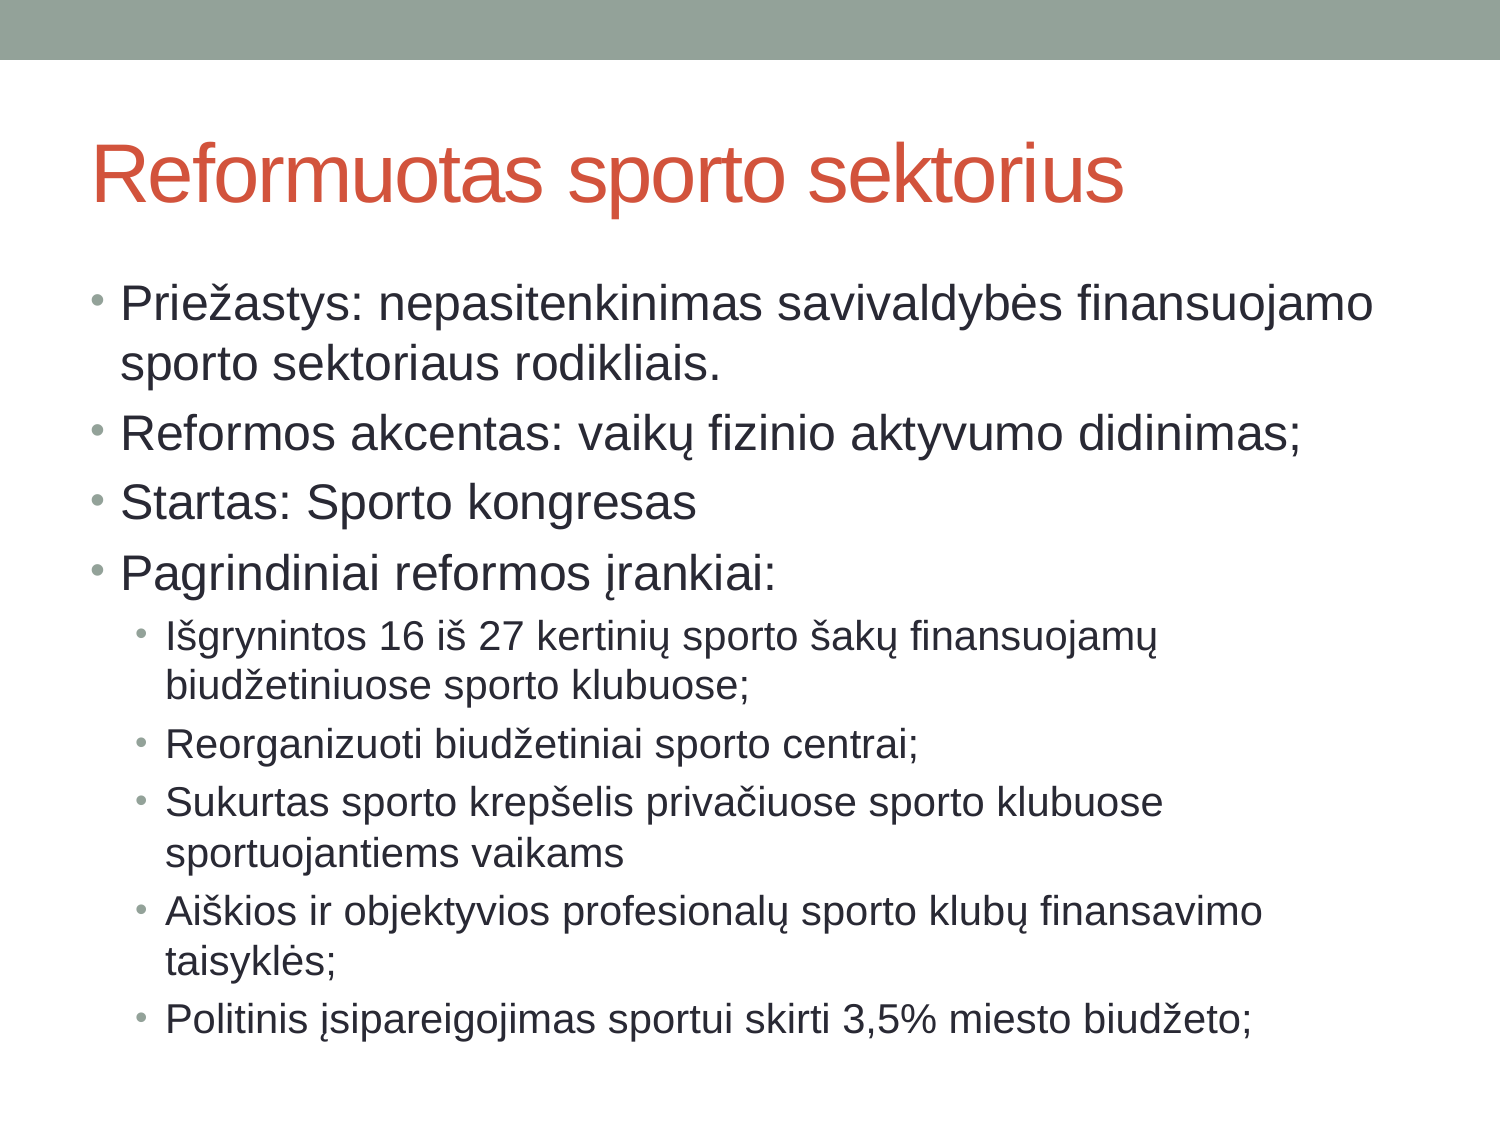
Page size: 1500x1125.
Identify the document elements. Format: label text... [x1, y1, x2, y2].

list Priežastys: nepasitenkinimas savivaldybės finansuojamo sporto sektoriaus rodikliais. Reformos akcentas: vaikų fizinio aktyvumo didinimas; Startas: Sporto kongresas Pagrindiniai reformos įrankiai: Išgrynintos 16 iš 27 kertinių sporto šakų finansuojamų biudžetiniuose sporto klubuose; Reorganizuoti biudžetiniai sporto centrai; Sukurtas sporto krepšelis privačiuose sporto klubuose sportuojantiems vaikams Aiškios ir objektyvios profesionalų sporto klubų finansavimo taisyklės; Politinis įsipareigojimas sportui skirti 3,5% miesto biudžeto; [75, 262, 1425, 1063]
title Reformuotas sporto sektorius [75, 87, 1425, 250]
